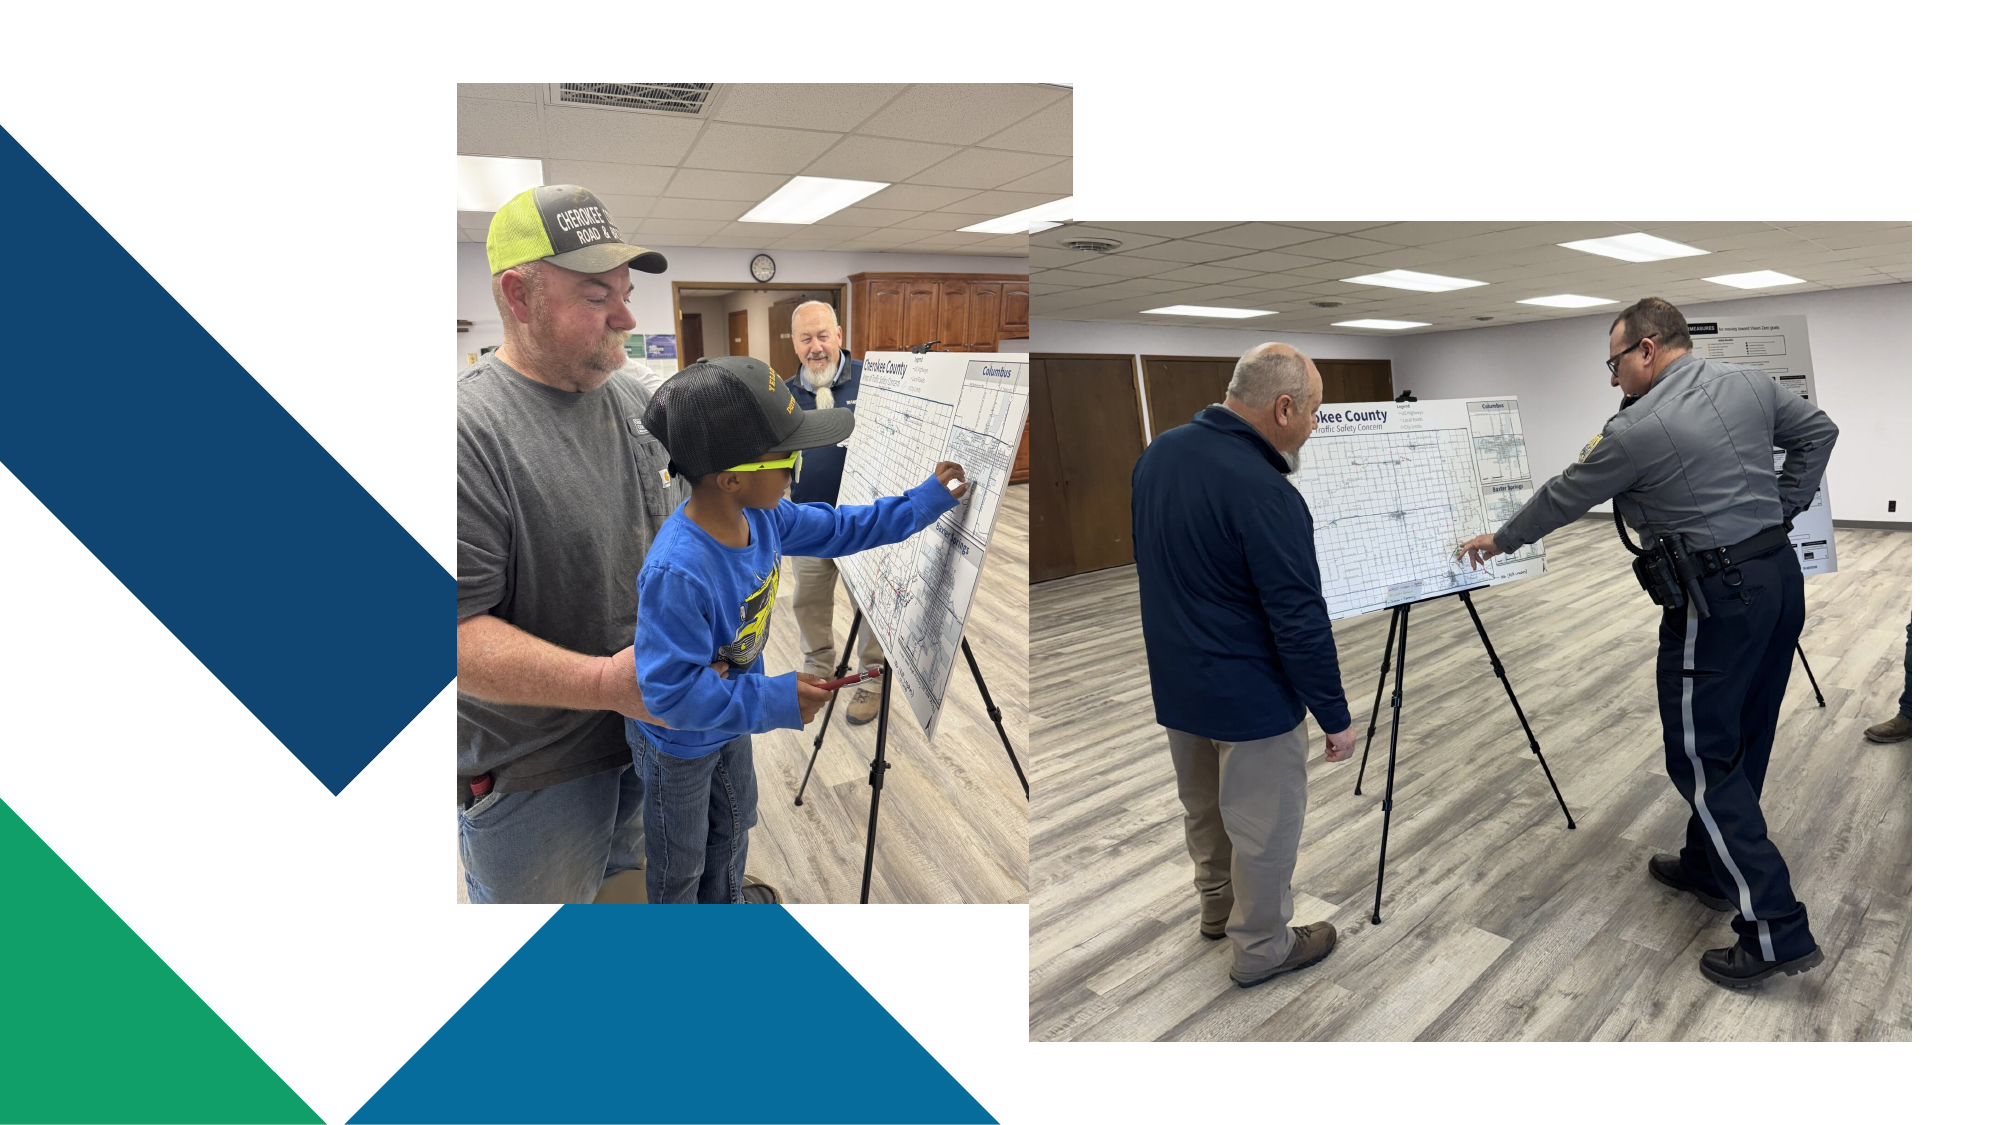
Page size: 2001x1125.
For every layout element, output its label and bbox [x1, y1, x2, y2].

picture [457, 83, 1912, 1042]
